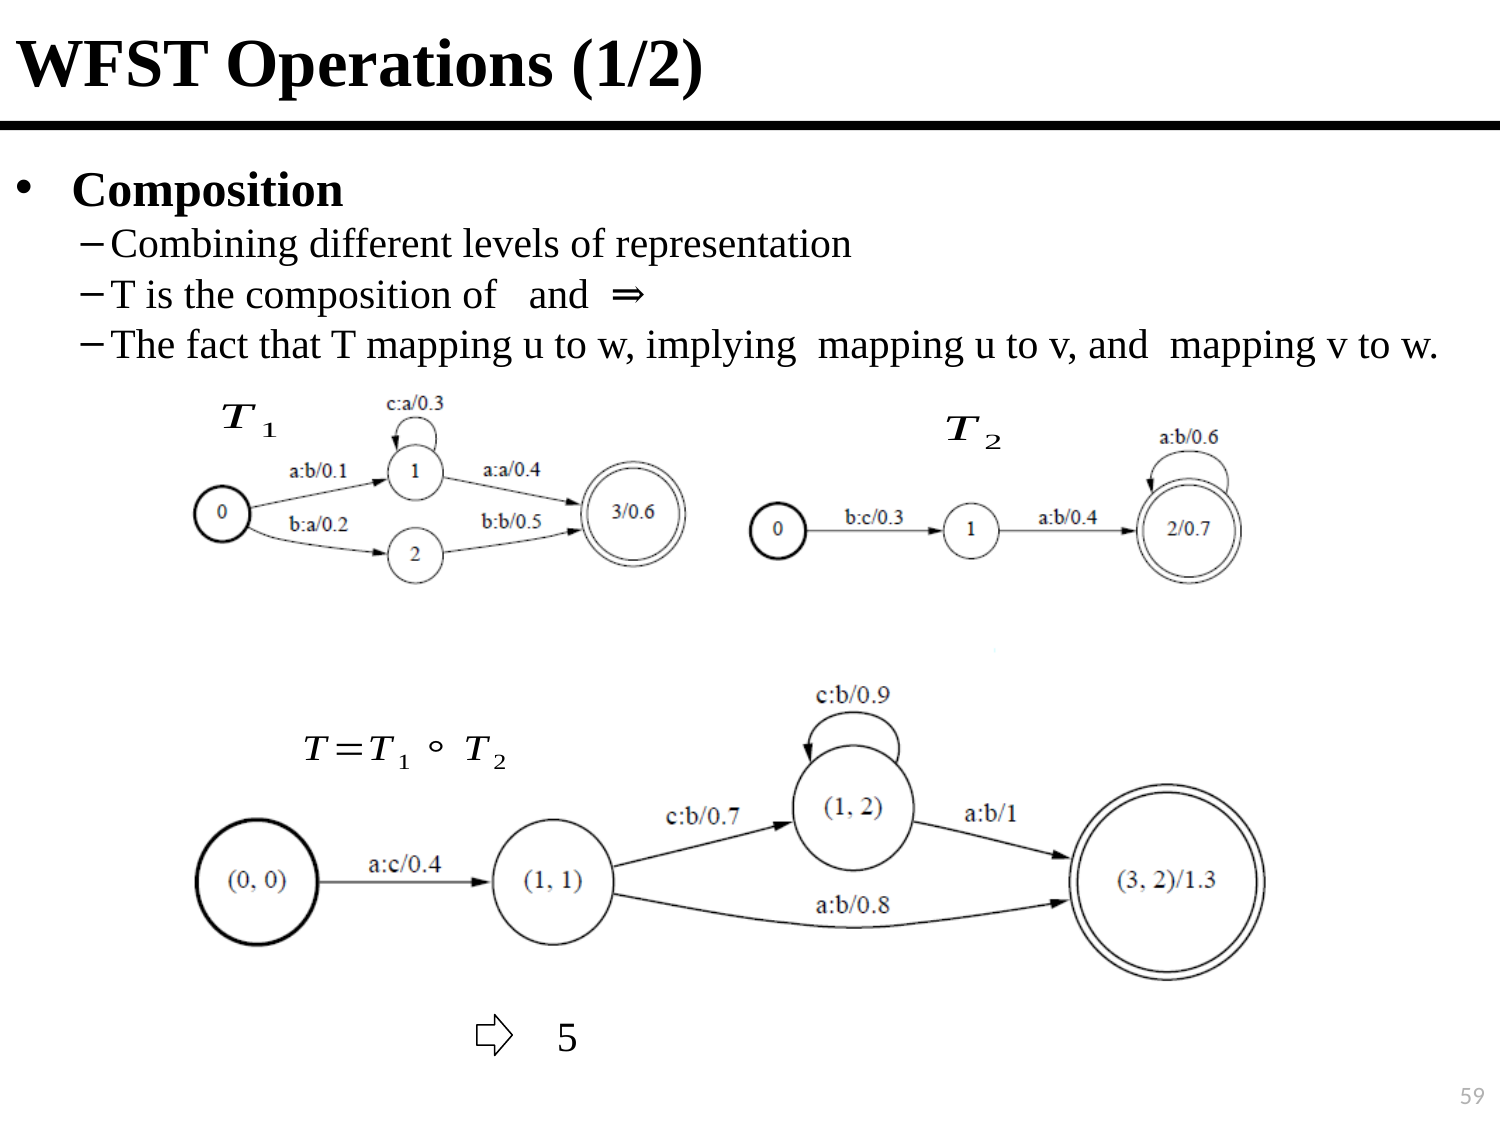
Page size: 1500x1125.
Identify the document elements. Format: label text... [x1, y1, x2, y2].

text_box [474, 1012, 514, 1058]
slide_number 59 [1162, 1065, 1500, 1125]
title WFST Operations (1/2) [0, 0, 1500, 119]
picture [170, 389, 1270, 998]
